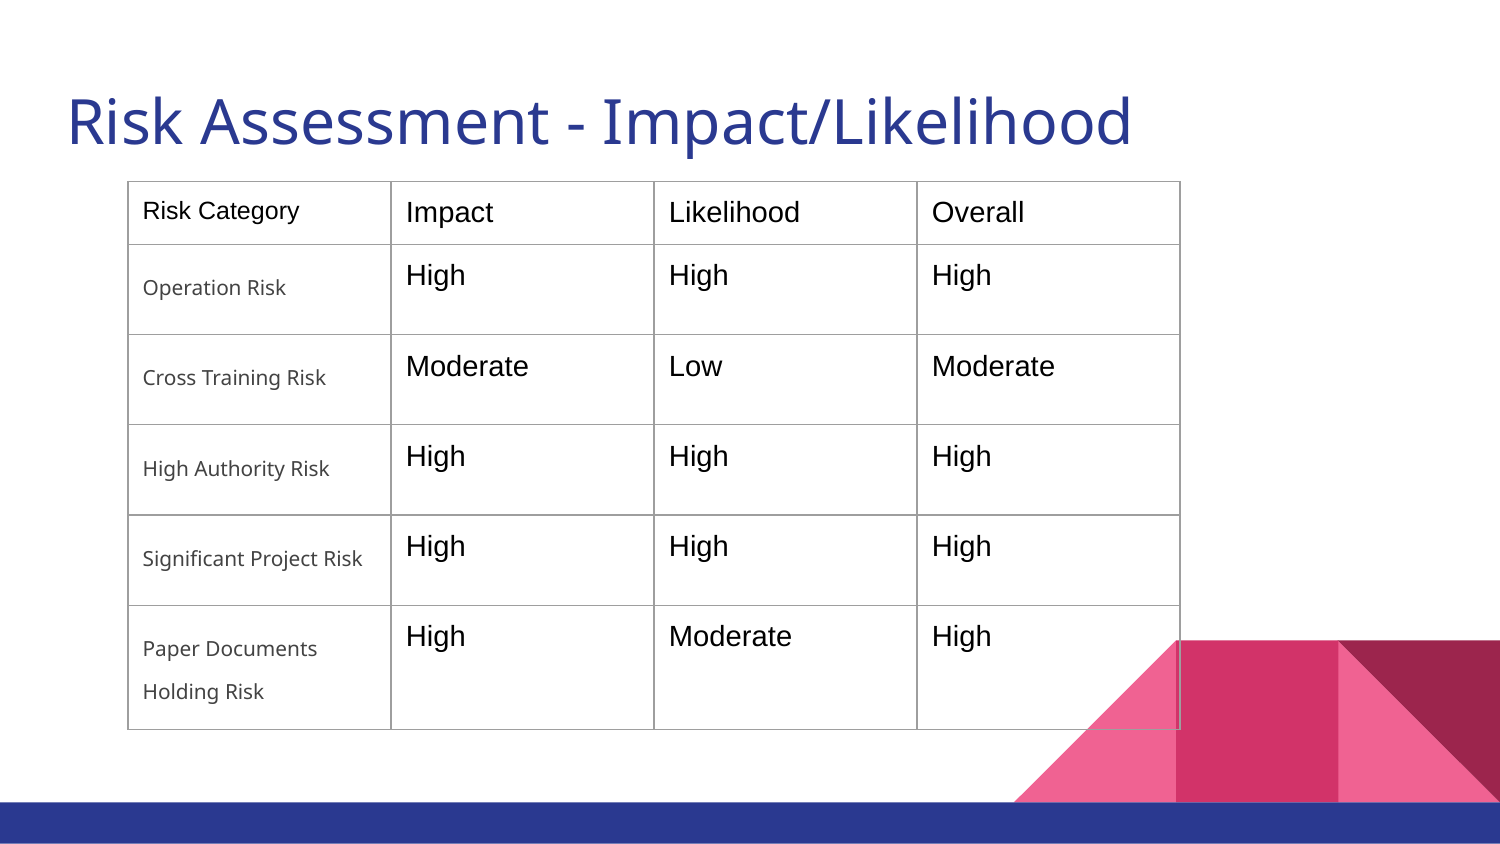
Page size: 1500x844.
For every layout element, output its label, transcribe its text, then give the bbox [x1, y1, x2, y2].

table_cell High [918, 425, 1179, 514]
table_cell High [392, 245, 653, 334]
table_cell Moderate [392, 335, 653, 424]
table_cell Paper Documents Holding Risk [129, 606, 390, 729]
table_cell High [655, 425, 916, 514]
list [51, 201, 1449, 750]
table_cell High [918, 516, 1179, 605]
table_cell Low [655, 335, 916, 424]
table_header Overall [918, 182, 1179, 244]
table_cell High [392, 606, 653, 729]
table_header Risk Category [129, 182, 390, 244]
table_cell High [655, 516, 916, 605]
table_cell Significant Project Risk [129, 516, 390, 605]
title Risk Assessment - Impact/Likelihood [51, 67, 1449, 167]
table_cell High [392, 425, 653, 514]
table_header Impact [392, 182, 653, 244]
table_header Likelihood [655, 182, 916, 244]
table_cell Operation Risk [129, 245, 390, 334]
table_cell Moderate [655, 606, 916, 729]
table_cell High [392, 516, 653, 605]
table_cell High [918, 606, 1179, 729]
table_cell High [918, 245, 1179, 334]
table_cell High [655, 245, 916, 334]
table_cell Cross Training Risk [129, 335, 390, 424]
table_cell Moderate [918, 335, 1179, 424]
table_cell High Authority Risk [129, 425, 390, 514]
